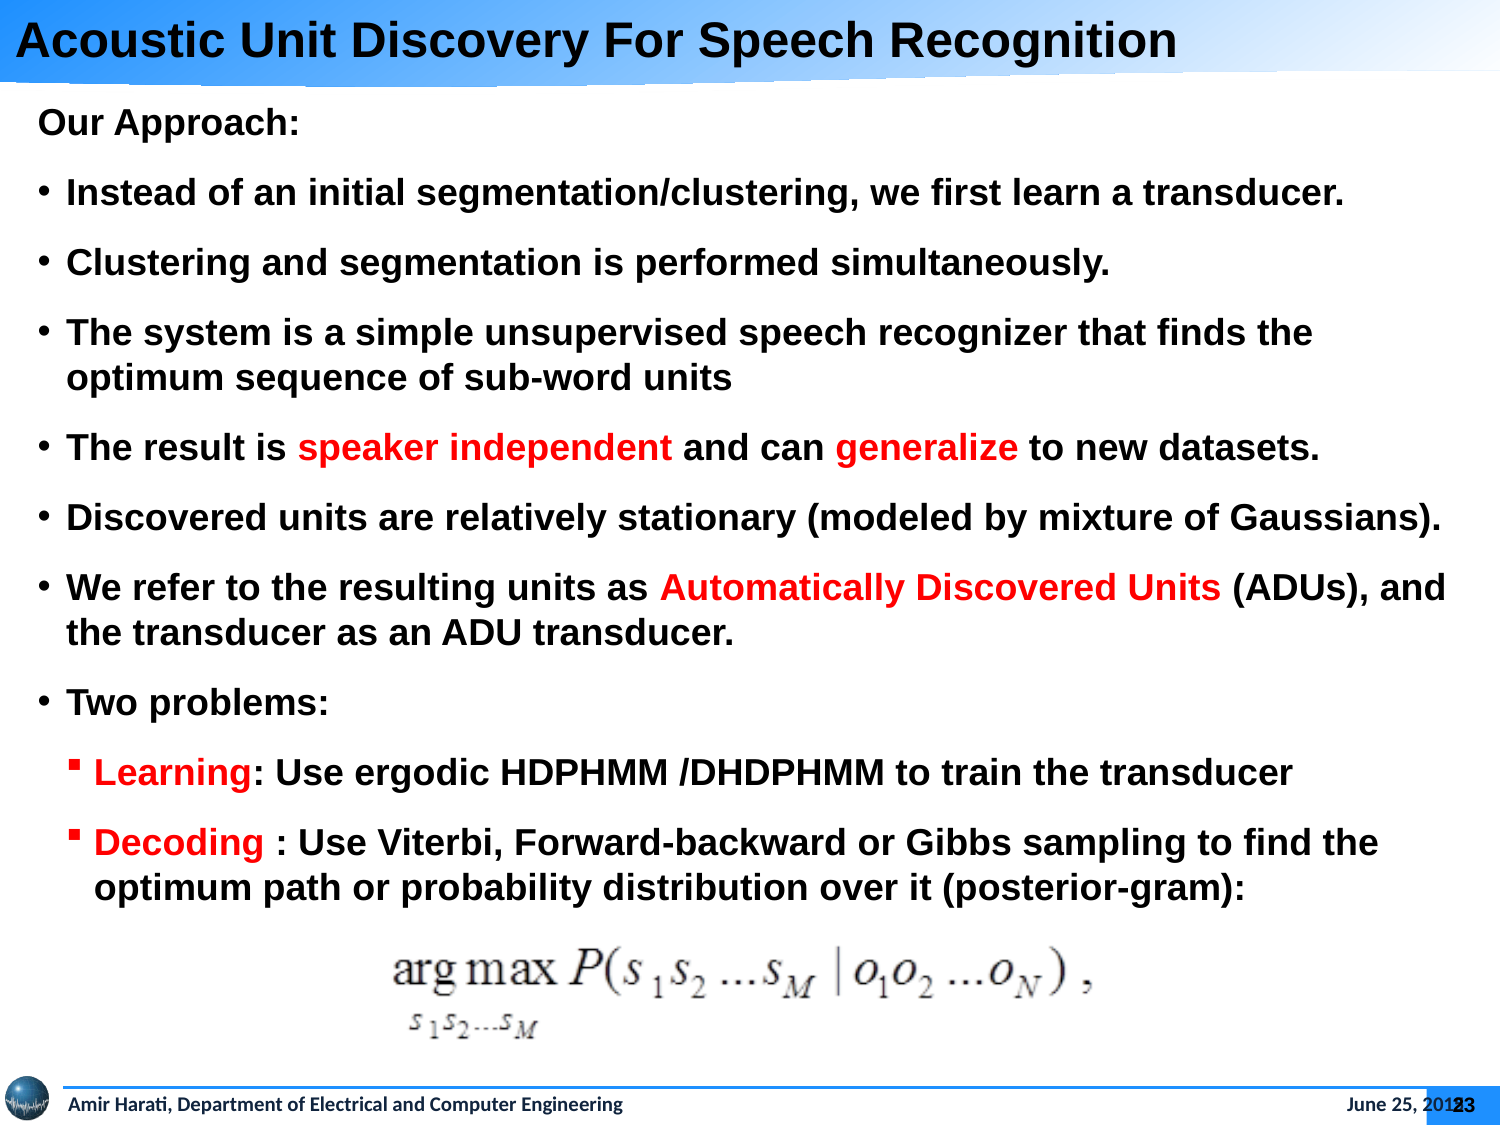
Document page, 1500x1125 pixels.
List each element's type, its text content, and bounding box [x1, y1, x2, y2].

picture [382, 931, 1106, 1054]
picture [4, 1075, 50, 1121]
text_box Acoustic Unit Discovery For Speech Recognition [0, 0, 1500, 65]
text_box Our Approach: Instead of an initial segmentation/clustering, we first learn a transducer. Clustering and segmentation is performed simultaneously. The system is a simple unsupervised speech recognizer that finds the optimum sequence of sub-word units The result is speaker independent and can generalize to new datasets. Discovered units are relatively stationary (modeled by mixture of Gaussians). We refer to the resulting units as Automatically Discovered Units (ADUs), and the transducer as an ADU transducer. Two problems: Learning: Use ergodic HDPHMM /DHDPHMM to train the transducer Decoding : Use Viterbi, Forward-backward or Gibbs sampling to find the optimum path or probability distribution over it (posterior-gram): [37, 97, 1463, 978]
